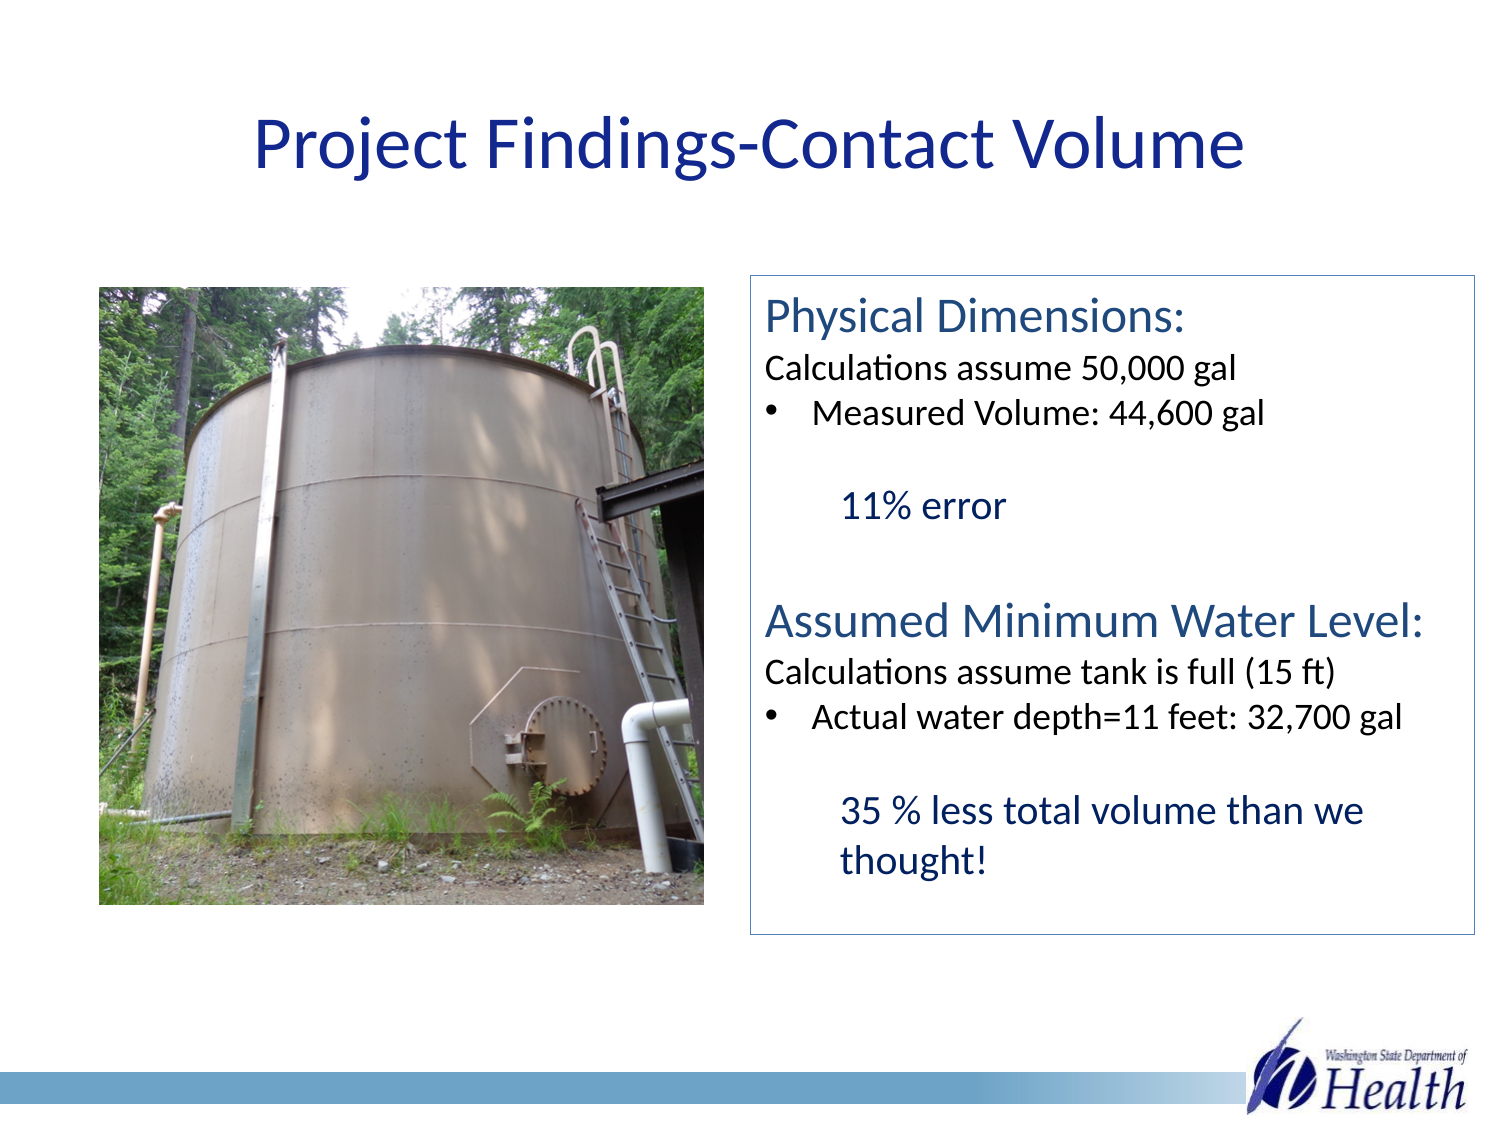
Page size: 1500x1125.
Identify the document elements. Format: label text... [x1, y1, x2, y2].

title Project Findings-Contact Volume [75, 45, 1425, 233]
text_box Physical Dimensions: Calculations assume 50,000 gal Measured Volume: 44,600 gal 11% error Assumed Minimum Water Level: Calculations assume tank is full (15 ft) Actual water depth=11 feet: 32,700 gal 35 % less total volume than we thought! [750, 275, 1475, 935]
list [99, 287, 705, 905]
picture [1246, 1017, 1468, 1115]
